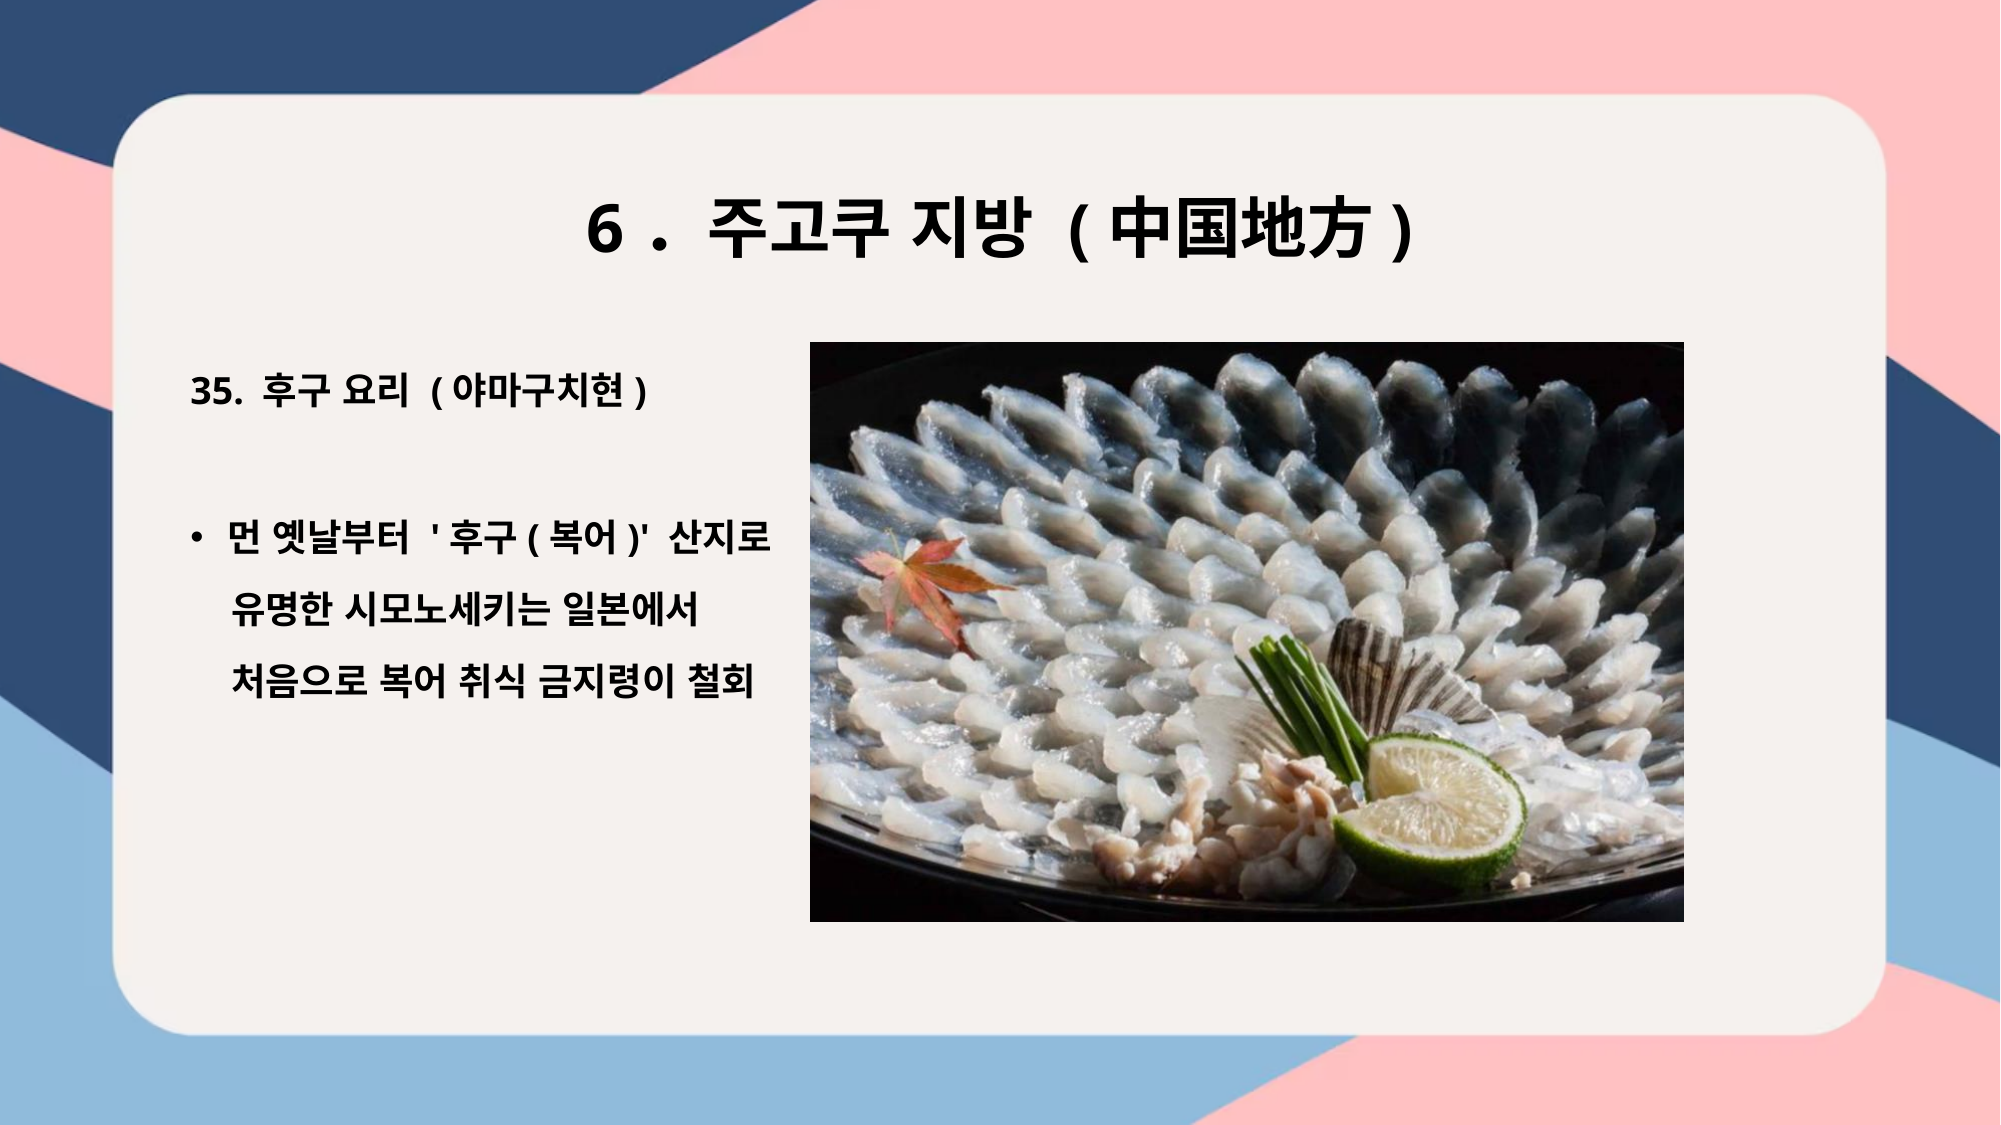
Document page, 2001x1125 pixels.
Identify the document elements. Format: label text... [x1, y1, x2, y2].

title 6．주고쿠 지방 (中国地方) [271, 117, 1729, 275]
list 35. 후구 요리 (야마구치현) 먼 옛날부터 '후구(복어)' 산지로 유명한 시모노세키는 일본에서 처음으로 복어 취식 금지령이 철회 [175, 351, 1633, 955]
picture [0, 0, 2001, 1125]
